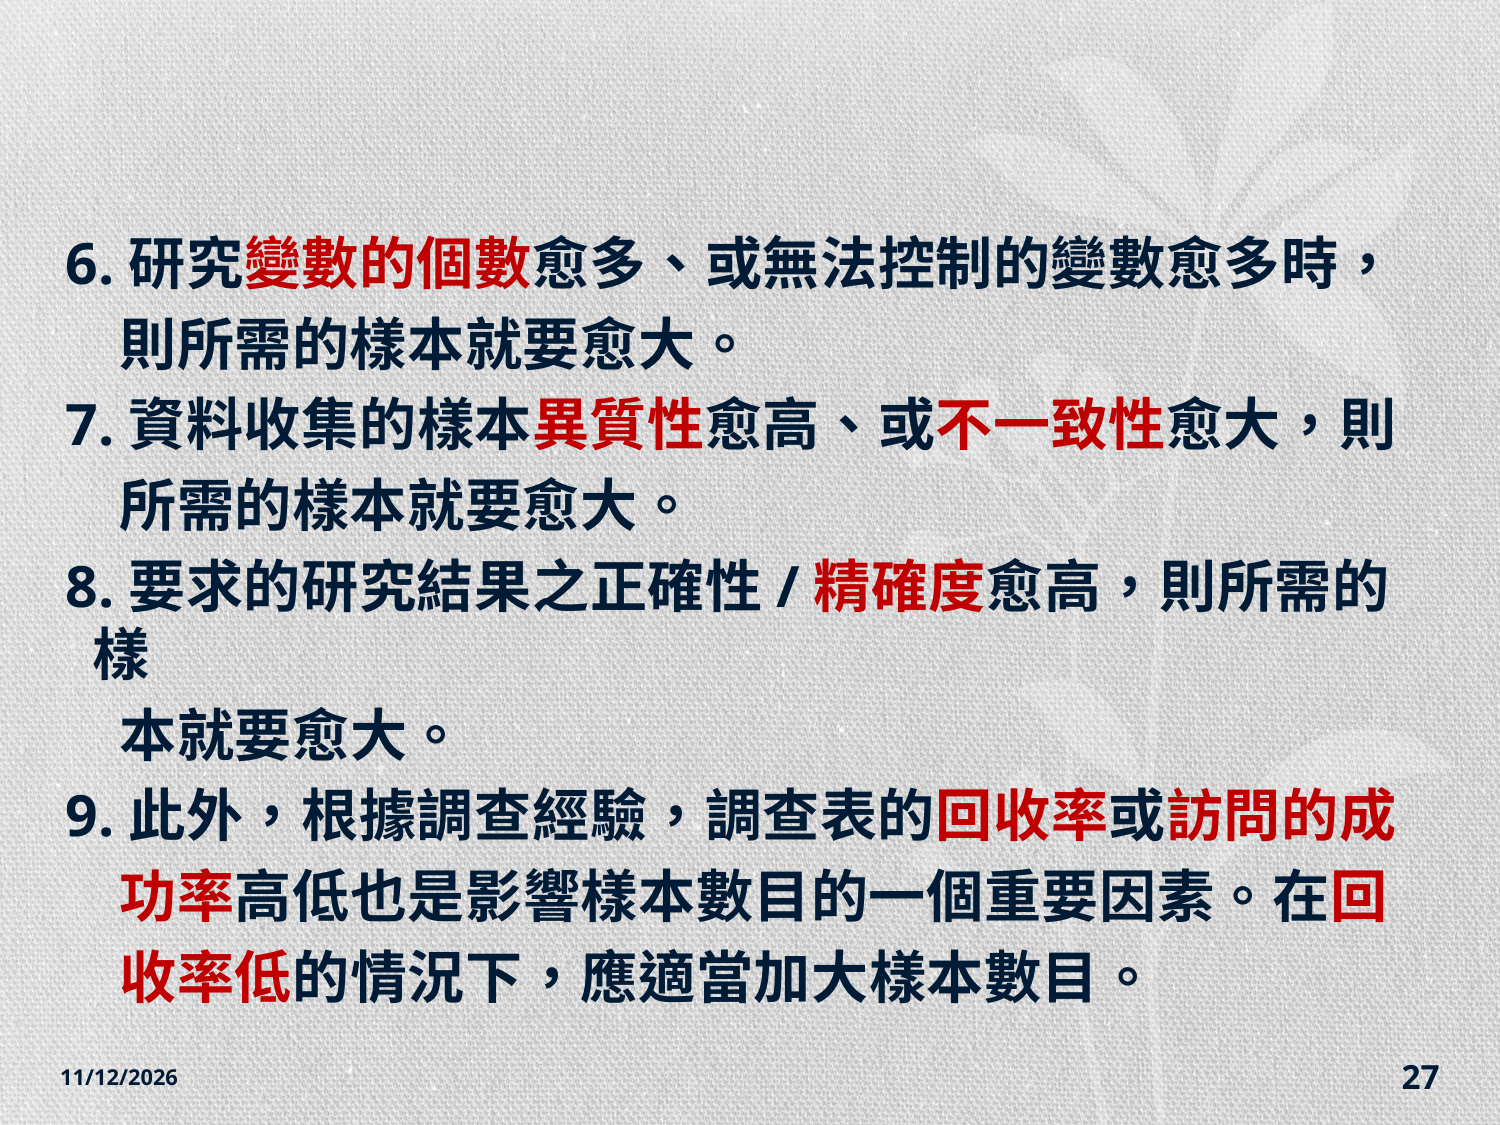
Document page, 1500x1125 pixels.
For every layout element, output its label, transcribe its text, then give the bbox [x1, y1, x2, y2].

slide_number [45, 1054, 396, 1103]
slide_number 27 [1310, 1054, 1455, 1103]
list 6.研究變數的個數愈多、或無法控制的變數愈多時， 則所需的樣本就要愈大。 7.資料收集的樣本異質性愈高、或不一致性愈大，則 所需的樣本就要愈大。 8.要求的研究結果之正確性/精確度愈高，則所需的樣 本就要愈大。 9.此外，根據調查經驗，調查表的回收率或訪問的成 功率高低也是影響樣本數目的一個重要因素。在回 收率低的情況下，應適當加大樣本數目。 [50, 219, 1459, 1024]
